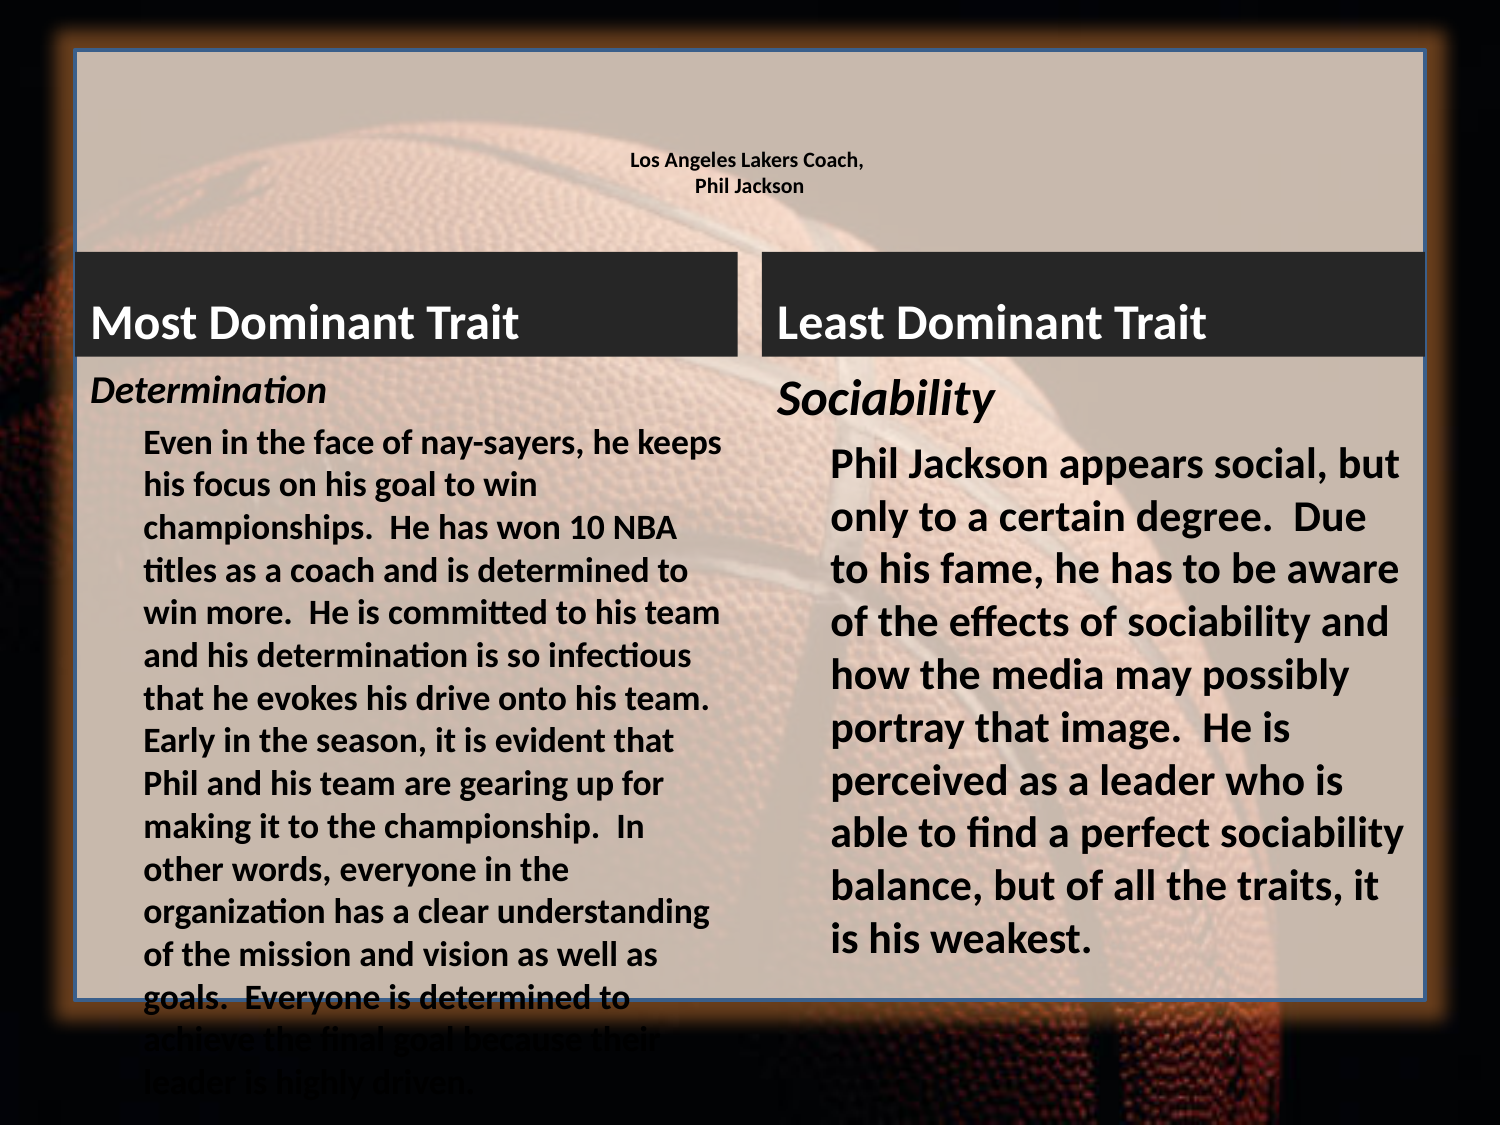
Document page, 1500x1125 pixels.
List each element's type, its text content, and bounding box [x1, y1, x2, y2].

title Los Angeles Lakers Coach, Phil Jackson [75, 137, 1425, 233]
list Sociability Phil Jackson appears social, but only to a certain degree. Due to his fame, he has to be aware of the effects of sociability and how the media may possibly portray that image. He is perceived as a leader who is able to find a perfect sociability balance, but of all the traits, it is his weakest. [761, 356, 1425, 1005]
picture [0, 0, 1500, 1125]
list Least Dominant Trait [761, 251, 1425, 356]
list Determination Even in the face of nay-sayers, he keeps his focus on his goal to win championships. He has won 10 NBA titles as a coach and is determined to win more. He is committed to his team and his determination is so infectious that he evokes his drive onto his team. Early in the season, it is evident that Phil and his team are gearing up for making it to the championship. In other words, everyone in the organization has a clear understanding of the mission and vision as well as goals. Everyone is determined to achieve the final goal because their leader is highly driven. [75, 356, 738, 1125]
list Most Dominant Trait [75, 251, 738, 356]
